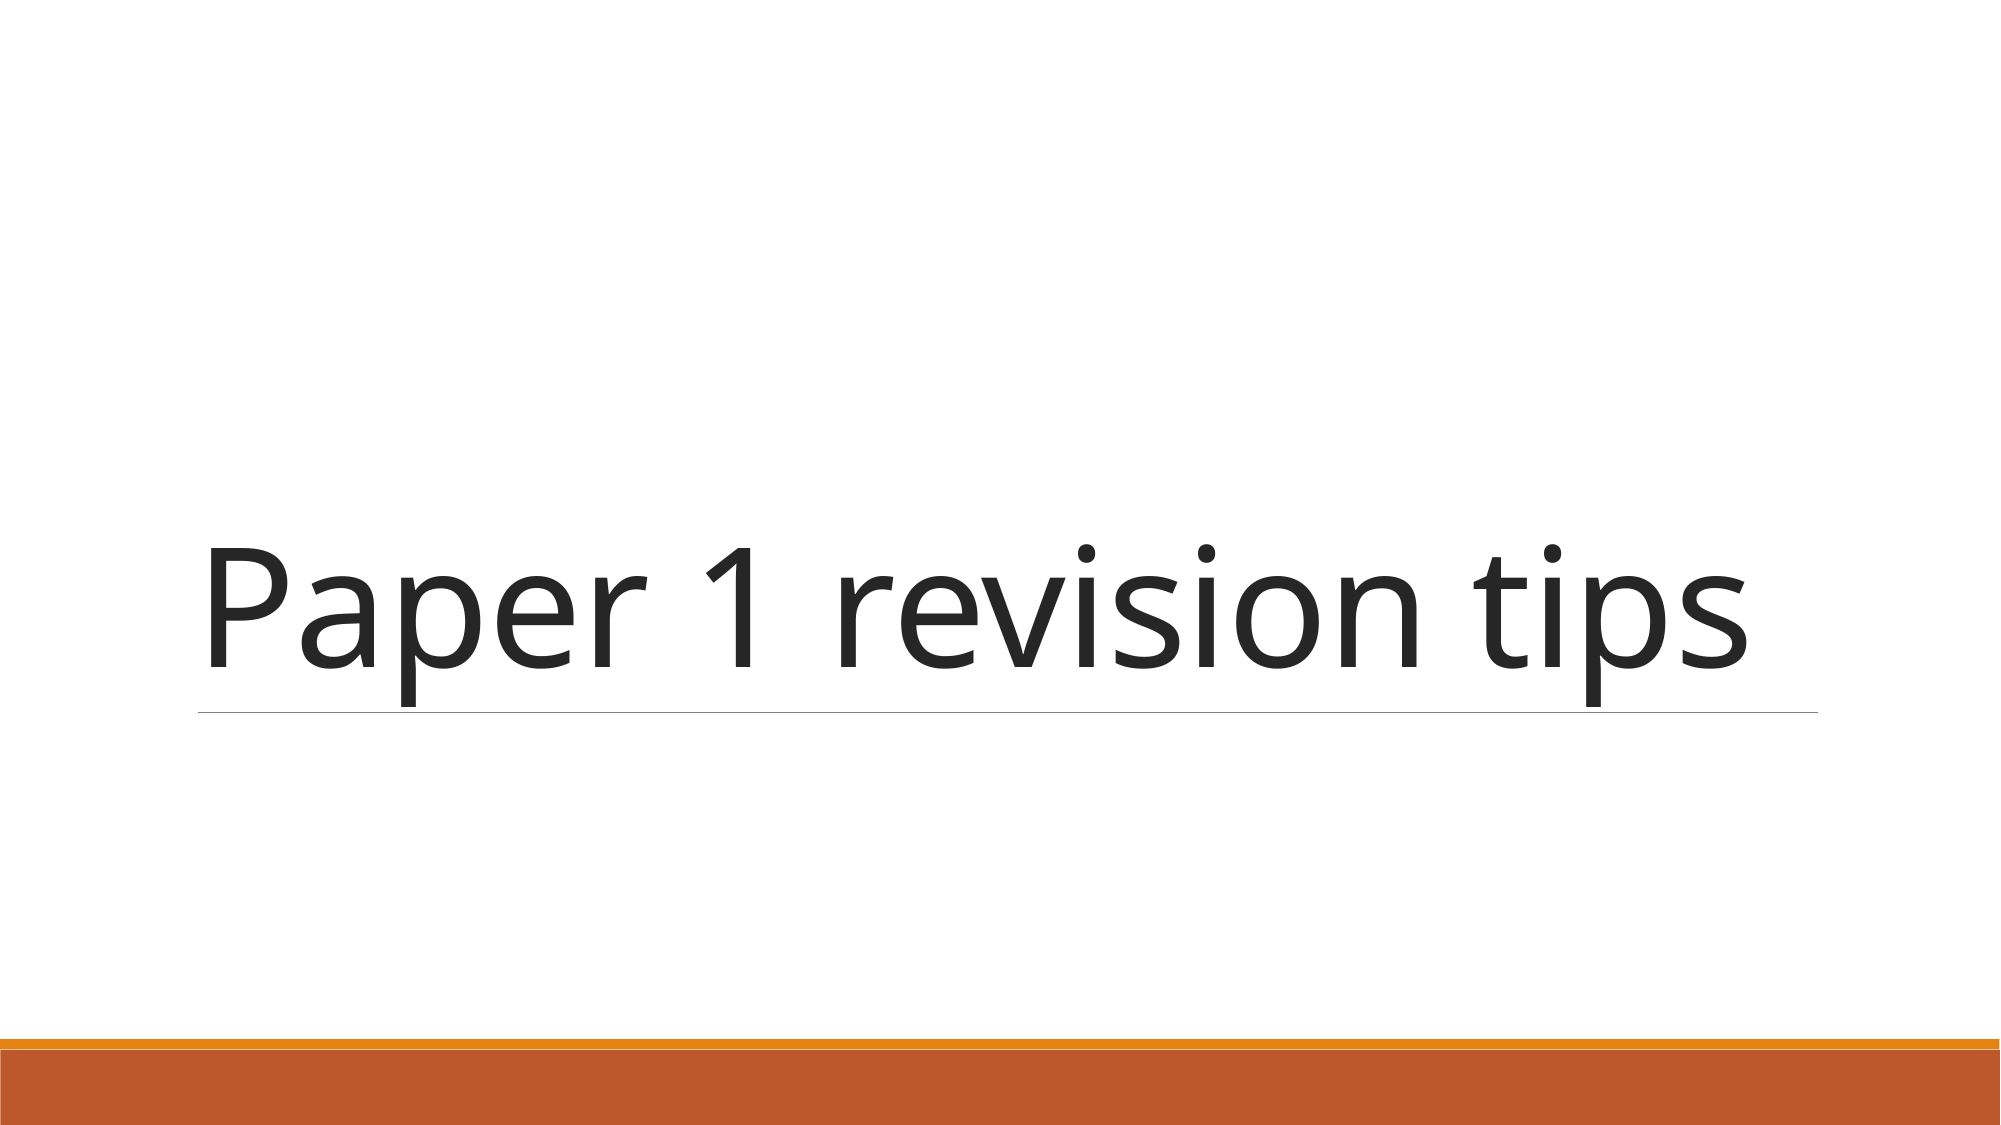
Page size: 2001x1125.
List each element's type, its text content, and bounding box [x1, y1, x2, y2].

title Paper 1 revision tips [180, 124, 1830, 710]
